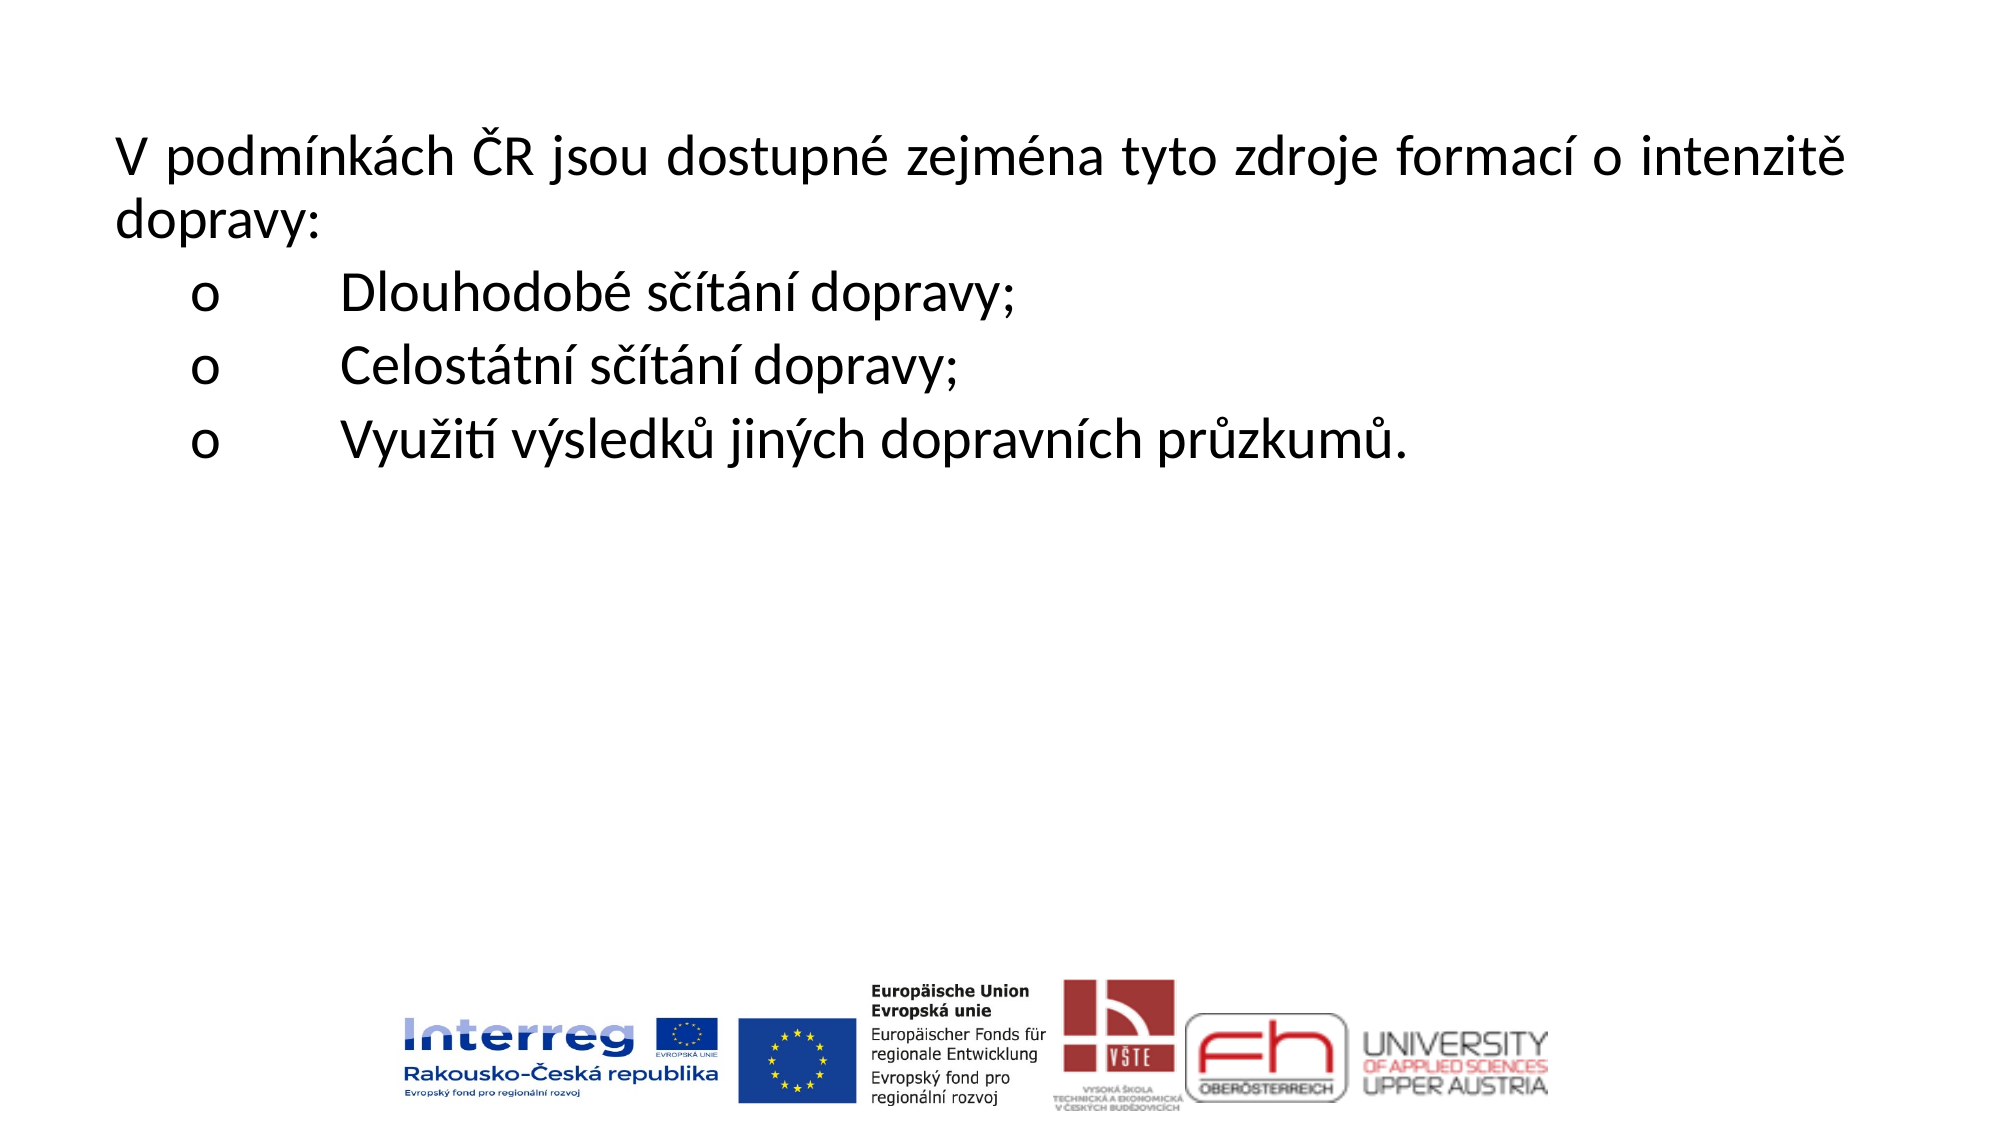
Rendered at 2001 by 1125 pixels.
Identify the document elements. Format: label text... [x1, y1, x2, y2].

picture [374, 984, 1046, 1125]
list V podmínkách ČR jsou dostupné zejména tyto zdroje formací o intenzitě dopravy: o Dlouhodobé sčítání dopravy; o Celostátní sčítání dopravy; o Využití výsledků jiných dopravních průzkumů. [100, 117, 1863, 1014]
picture [1053, 979, 1184, 1111]
picture [1185, 1013, 1548, 1103]
